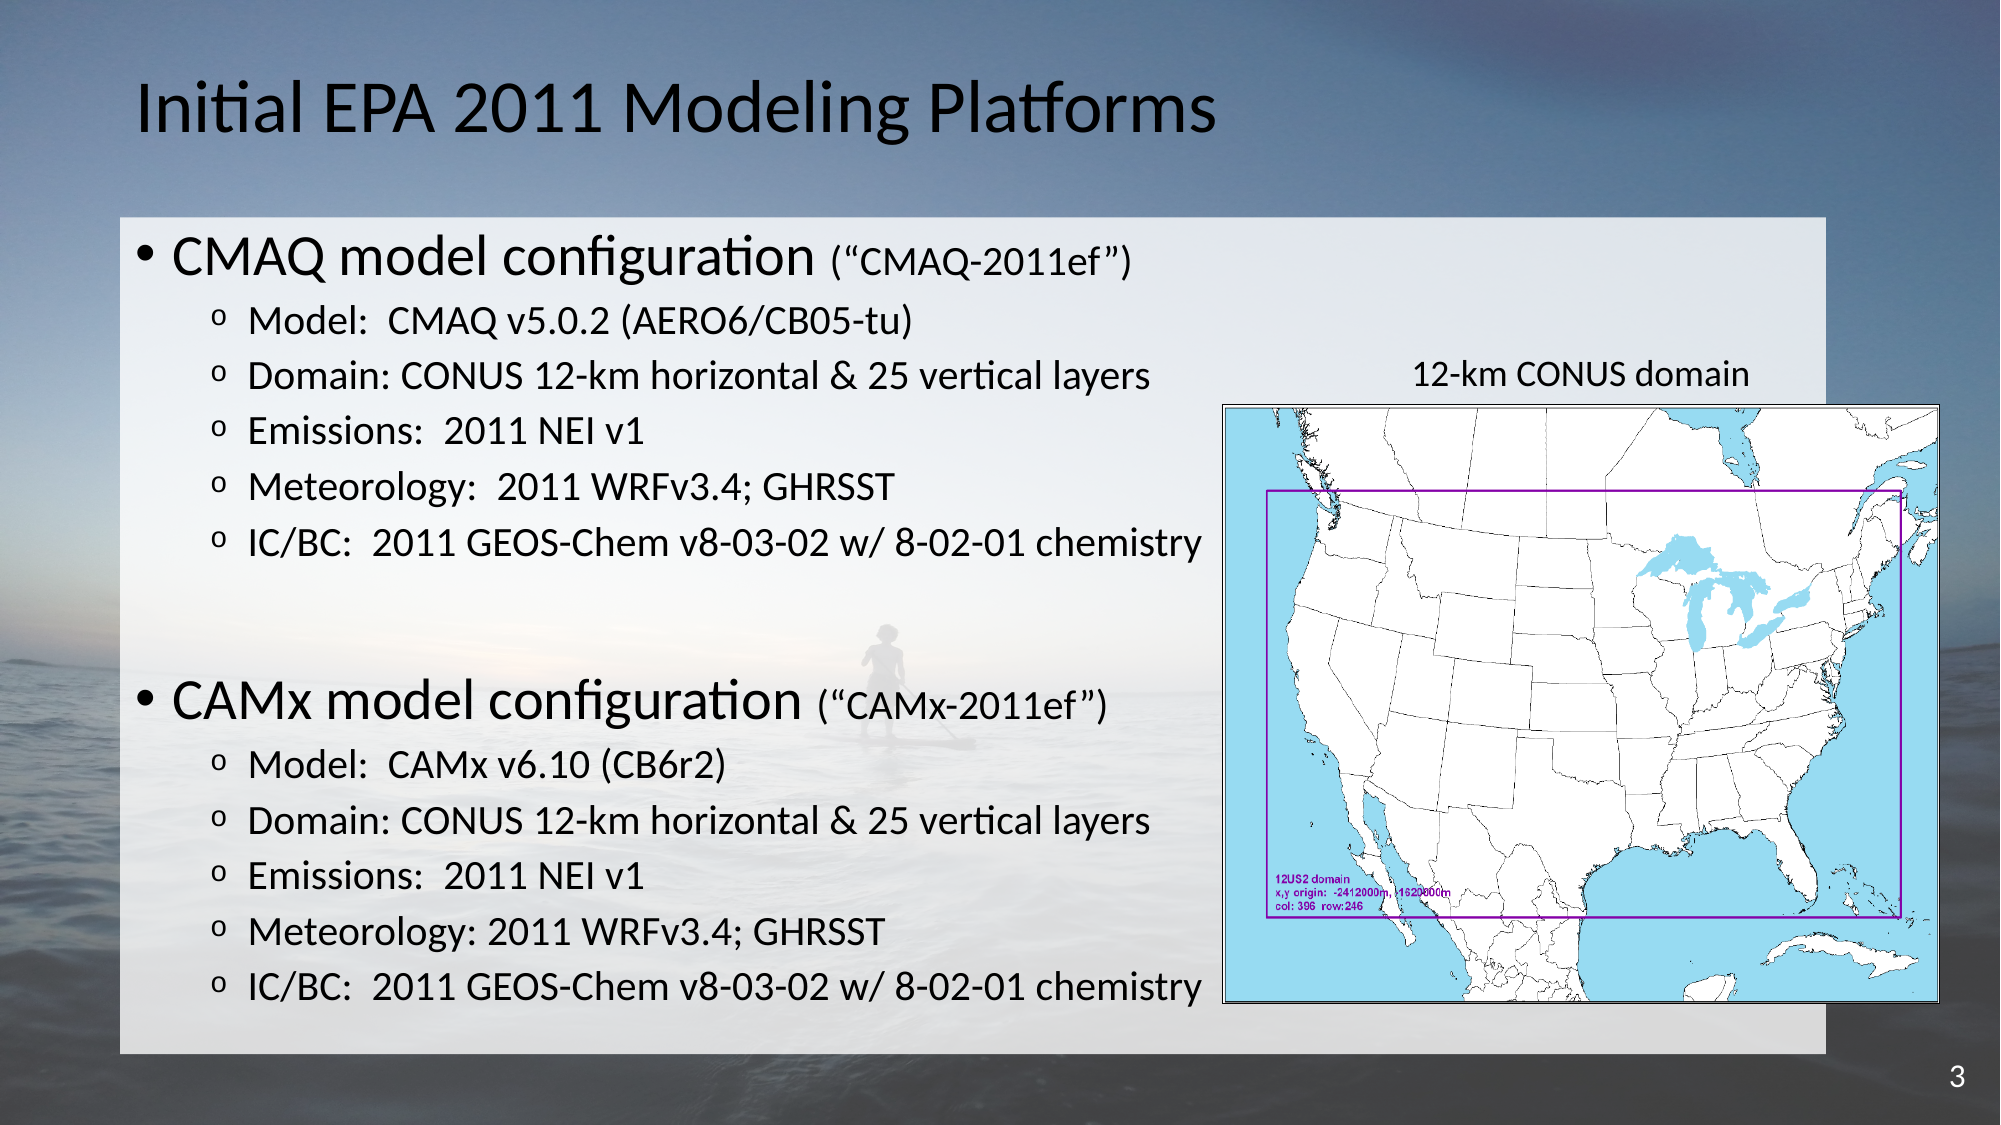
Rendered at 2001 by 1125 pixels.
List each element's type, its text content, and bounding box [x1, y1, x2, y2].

slide_number 3 [1927, 1043, 1981, 1104]
text_box 12-km CONUS domain [1221, 341, 1940, 401]
text_box Initial EPA 2011 Modeling Platforms [120, 0, 1846, 218]
picture [1221, 404, 1940, 1004]
list CMAQ model configuration (“CMAQ-2011ef”) Model: CMAQ v5.0.2 (AERO6/CB05-tu) Domain: CONUS 12-km horizontal & 25 vertical layers Emissions: 2011 NEI v1 Meteorology: 2011 WRFv3.4; GHRSST IC/BC: 2011 GEOS-Chem v8-03-02 w/ 8-02-01 chemistry CAMx model configuration (“CAMx-2011ef”) Model: CAMx v6.10 (CB6r2) Domain: CONUS 12-km horizontal & 25 vertical layers Emissions: 2011 NEI v1 Meteorology: 2011 WRFv3.4; GHRSST IC/BC: 2011 GEOS-Chem v8-03-02 w/ 8-02-01 chemistry [120, 217, 1826, 1055]
